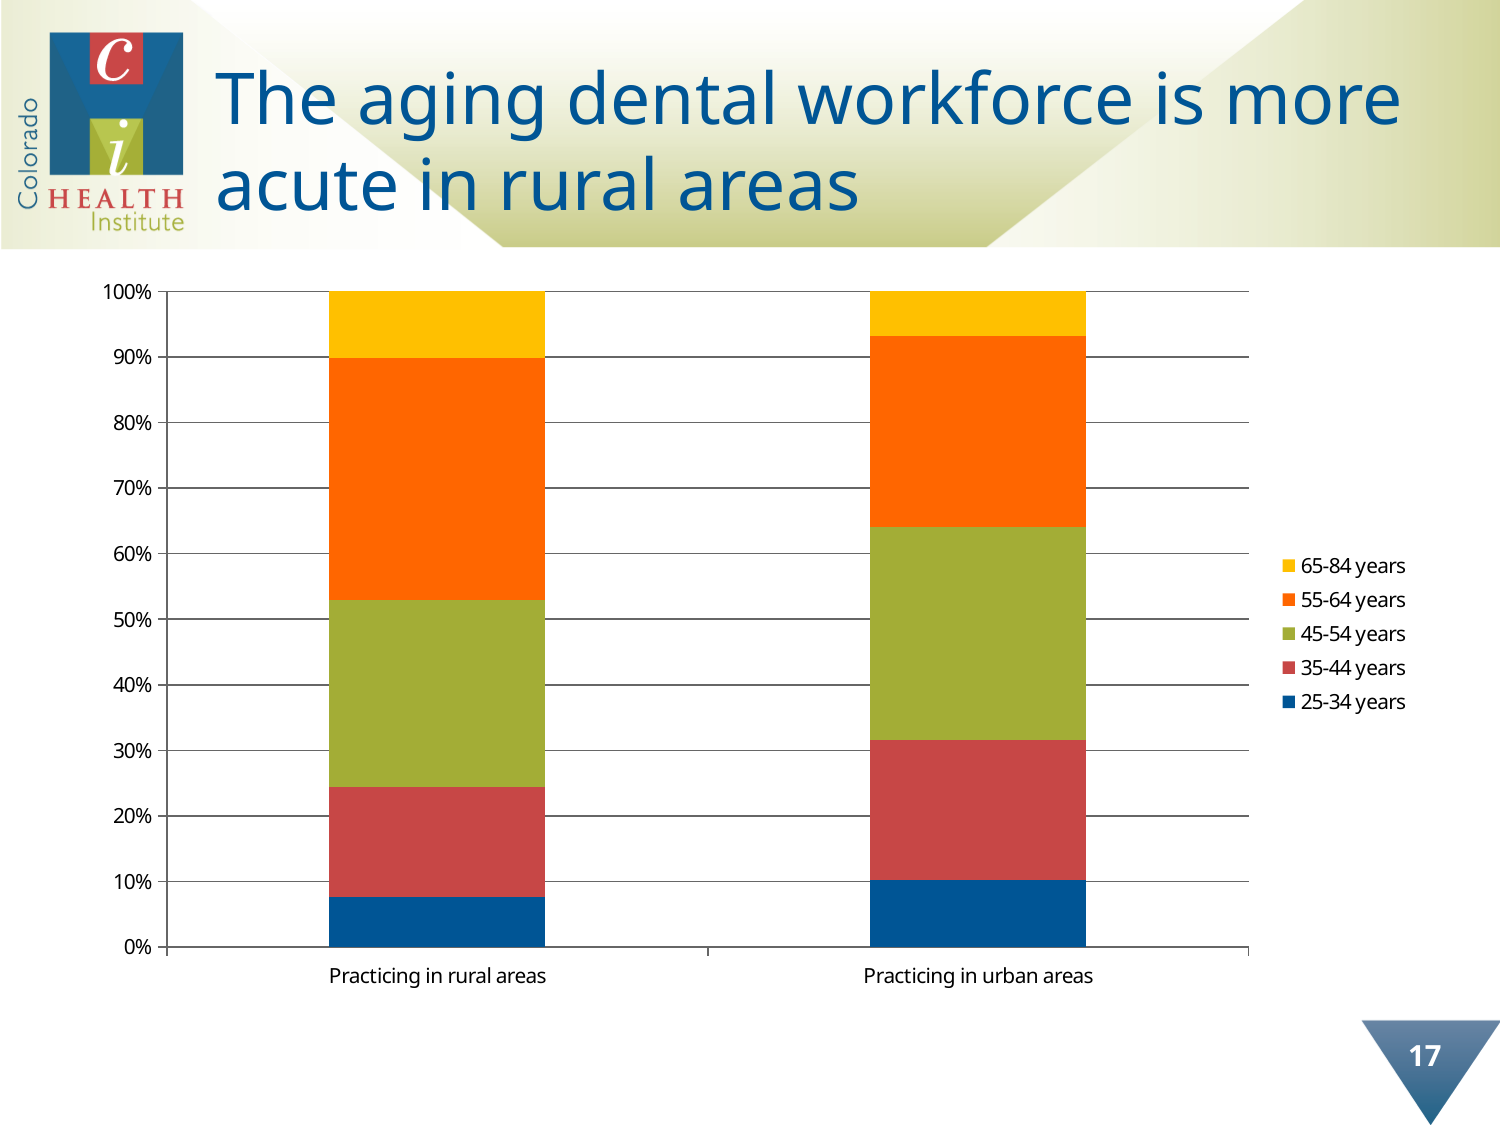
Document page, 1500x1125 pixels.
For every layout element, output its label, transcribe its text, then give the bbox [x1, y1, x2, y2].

picture [0, 0, 1500, 1125]
title The aging dental workforce is more acute in rural areas [199, 44, 1426, 233]
chart [74, 262, 1426, 1006]
slide_number 17 [1374, 1027, 1475, 1088]
